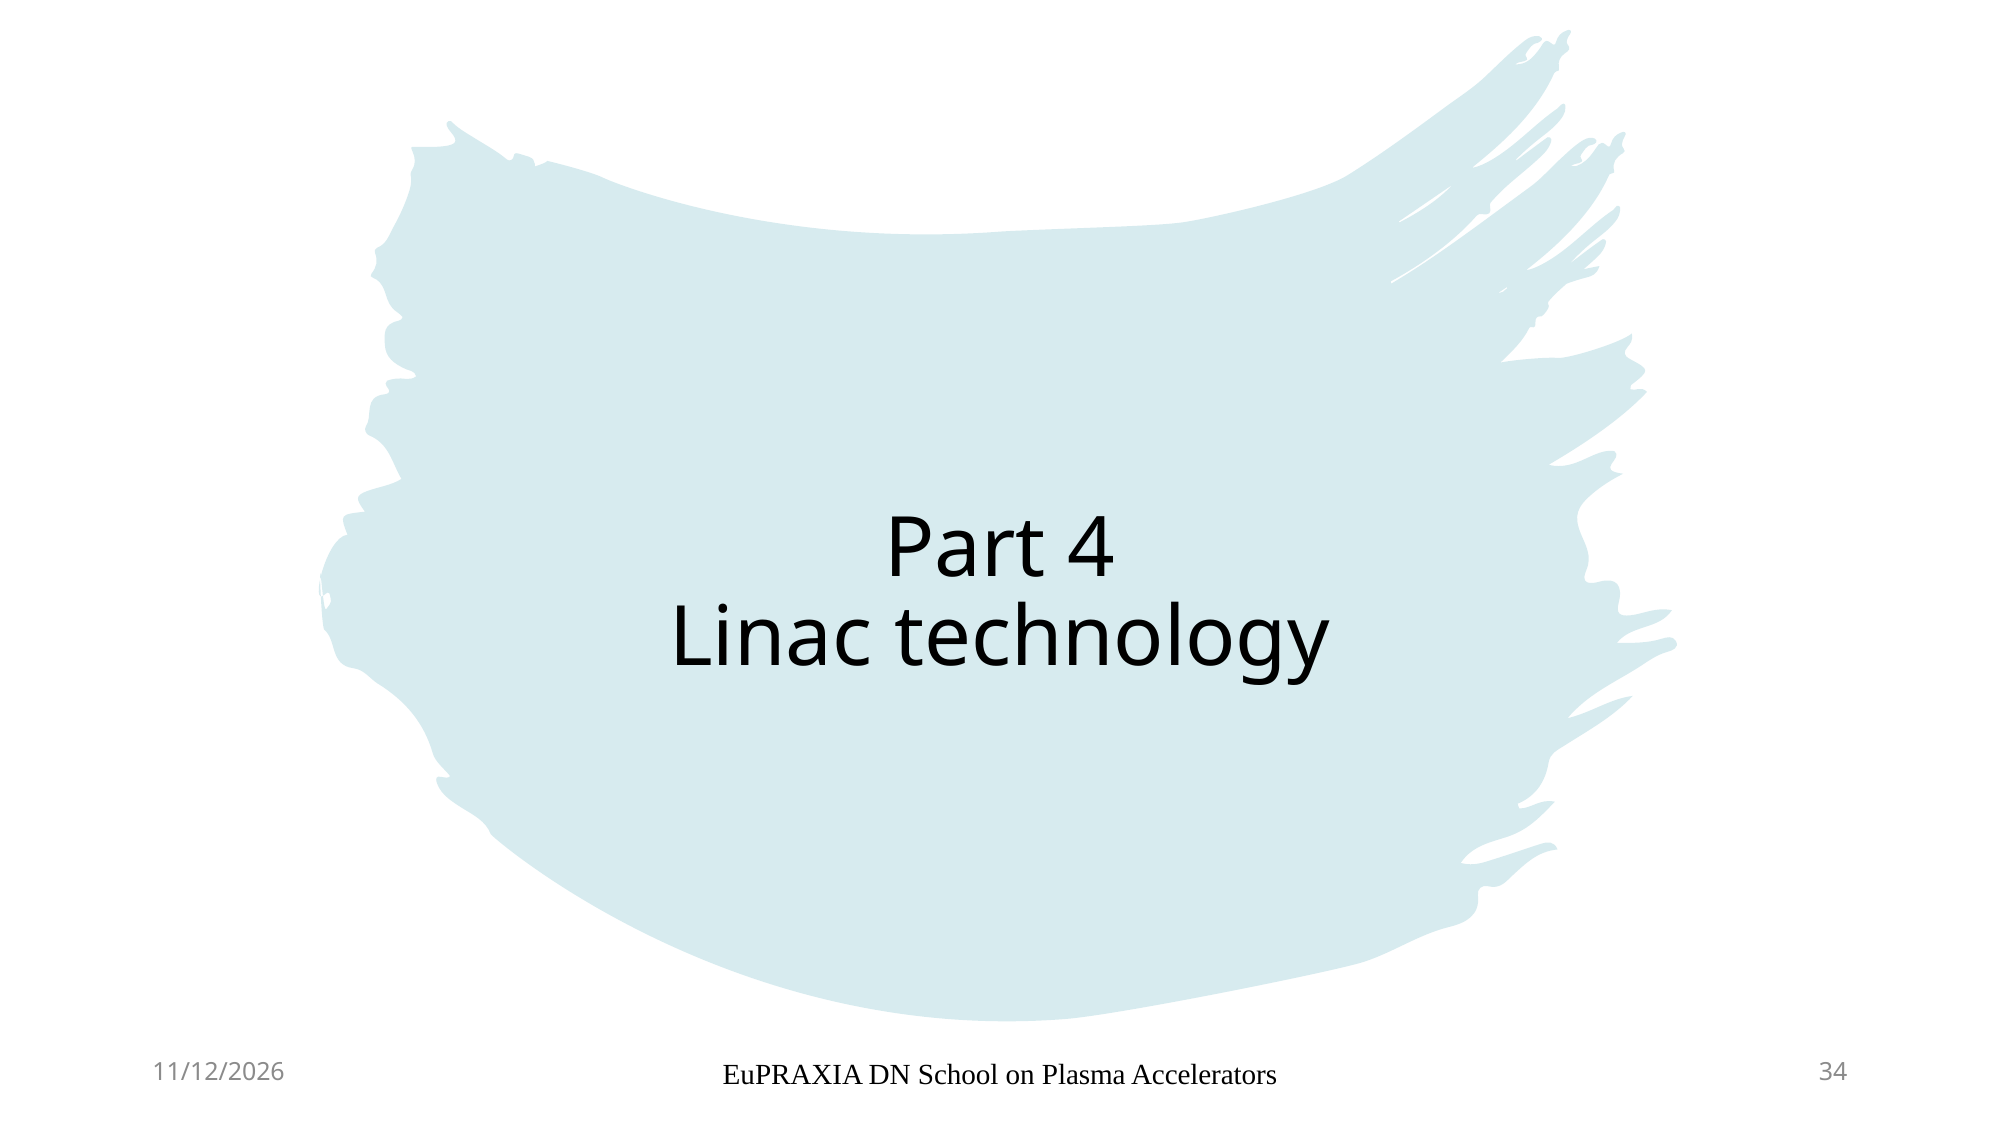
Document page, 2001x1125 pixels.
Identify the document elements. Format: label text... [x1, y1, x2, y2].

title Part 4 Linac technology [466, 258, 1533, 930]
footer EuPRAXIA DN School on Plasma Accelerators [662, 1042, 1338, 1103]
slide_number 19-Apr-24 [137, 1042, 588, 1103]
slide_number 34 [1412, 1042, 1863, 1103]
